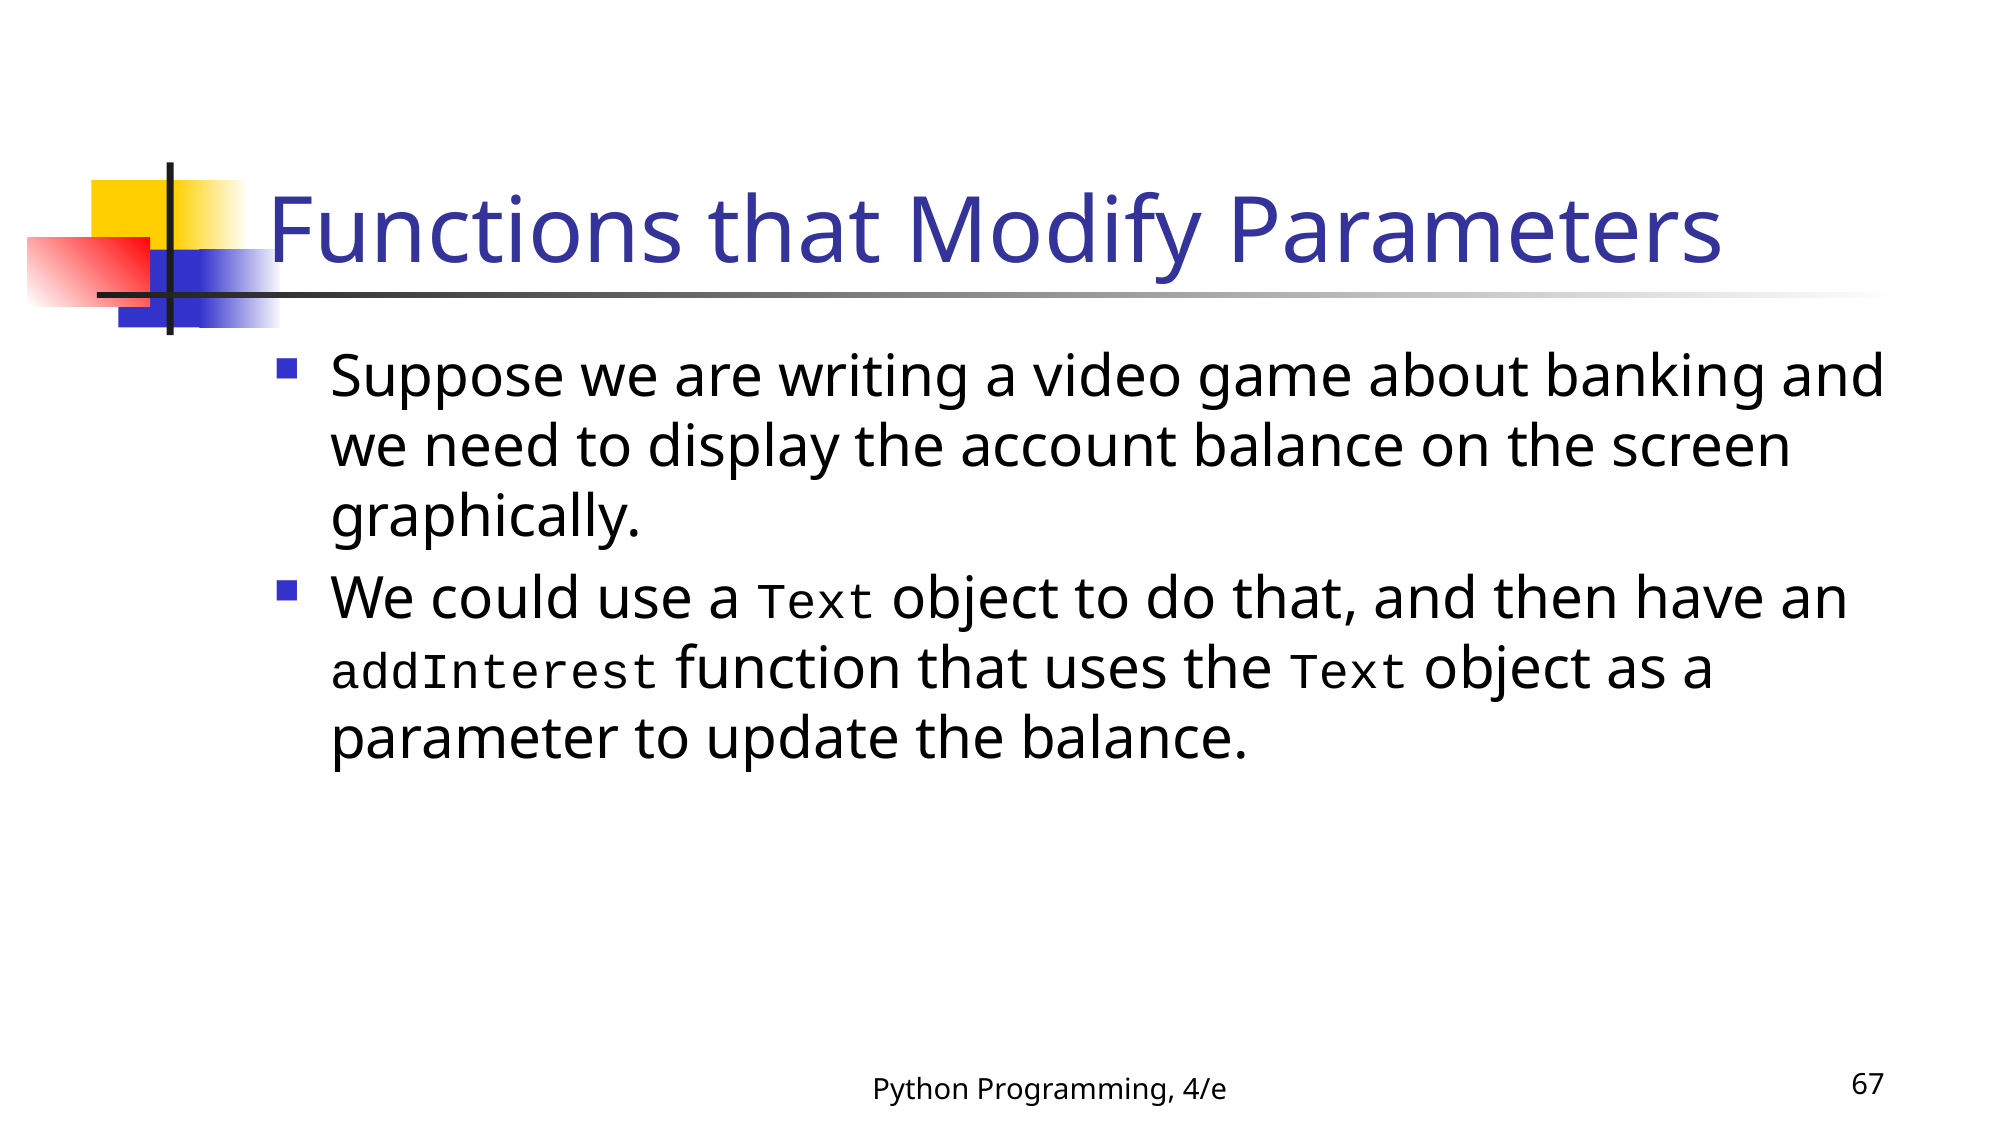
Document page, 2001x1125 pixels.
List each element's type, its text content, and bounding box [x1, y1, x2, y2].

list Suppose we are writing a video game about banking and we need to display the account balance on the screen graphically. We could use a Text object to do that, and then have an addInterest function that uses the Text object as a parameter to update the balance. [258, 331, 1959, 1006]
footer Python Programming, 4/e [733, 1037, 1367, 1113]
slide_number 67 [1483, 1037, 1901, 1113]
title Functions that Modify Parameters [251, 101, 1957, 289]
